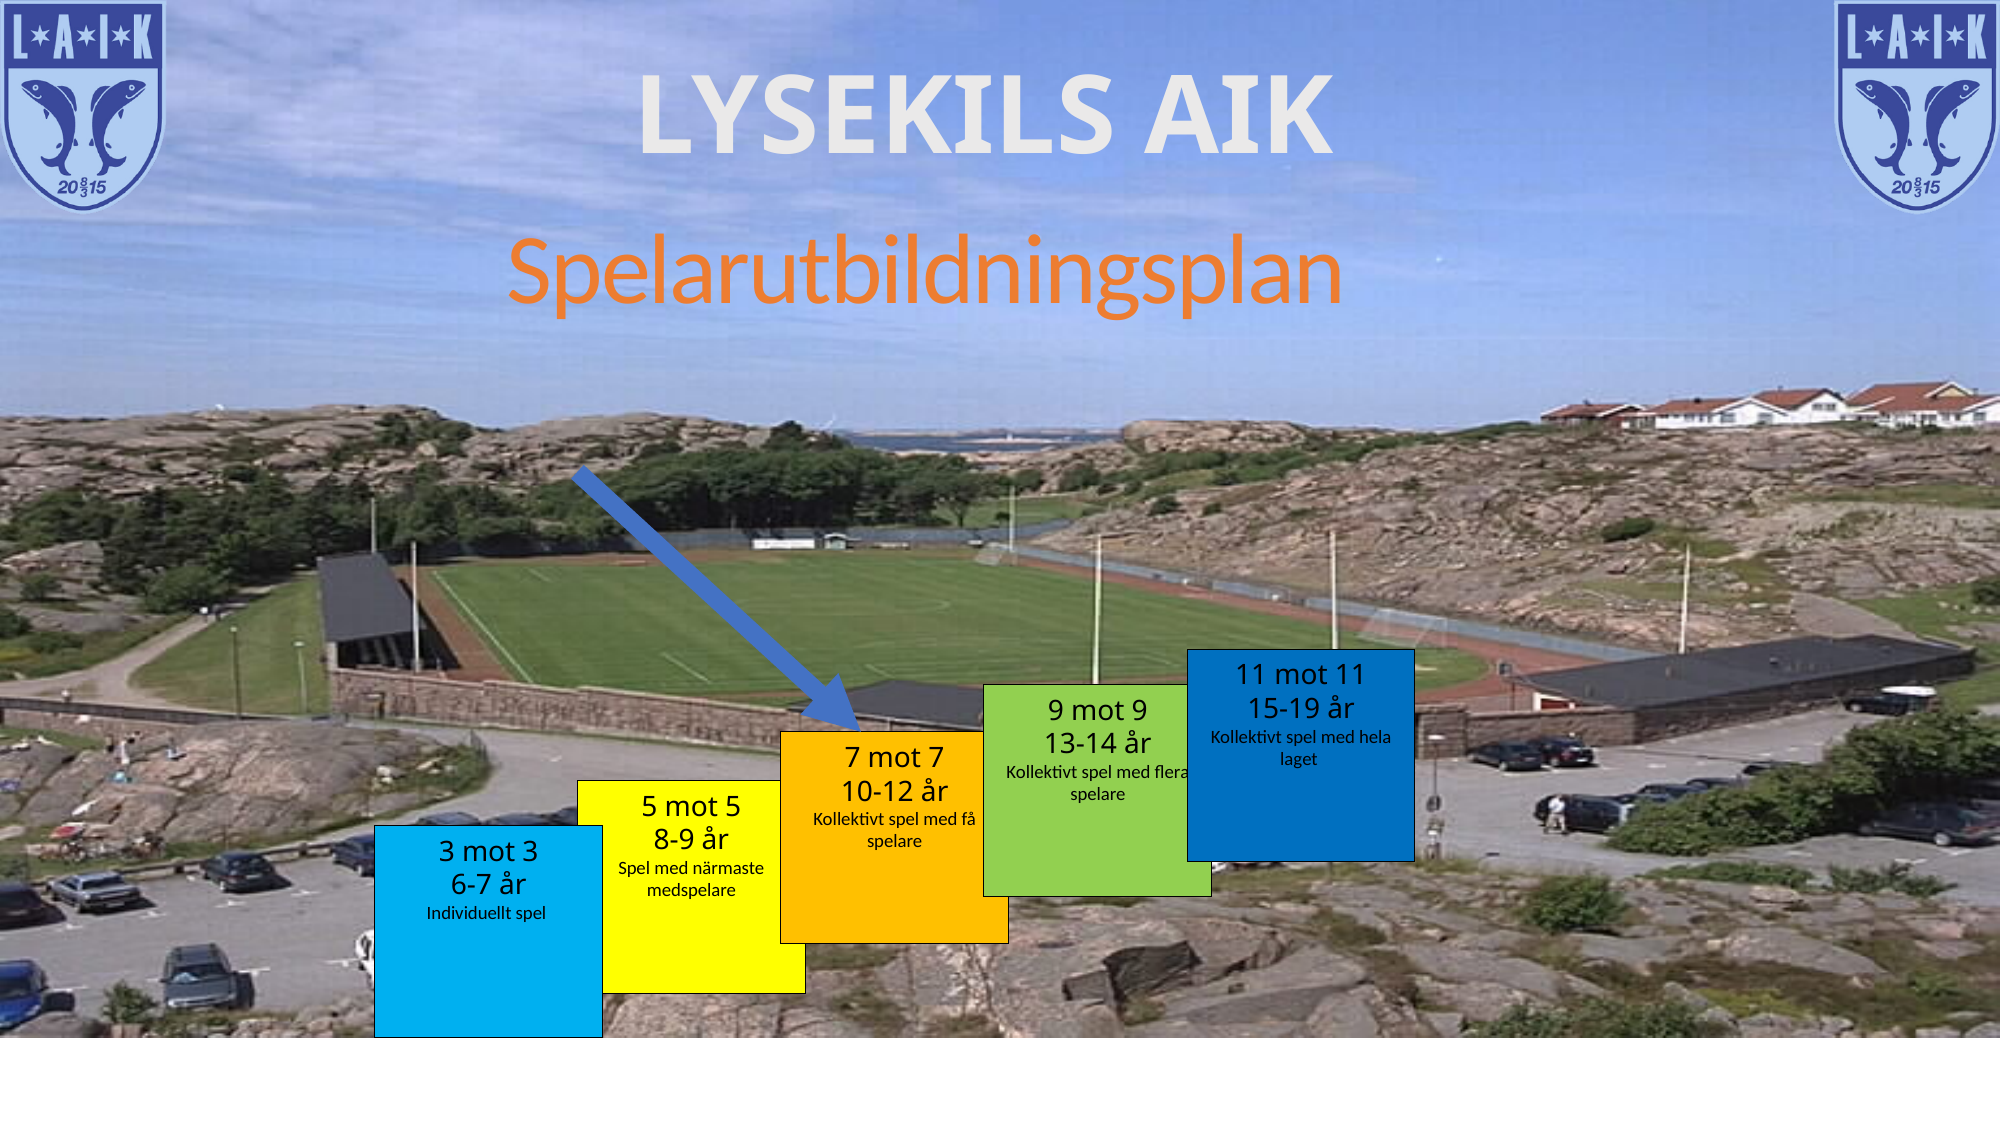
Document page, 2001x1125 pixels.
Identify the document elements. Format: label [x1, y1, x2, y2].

text_box [577, 471, 861, 732]
picture [0, 0, 2000, 1038]
